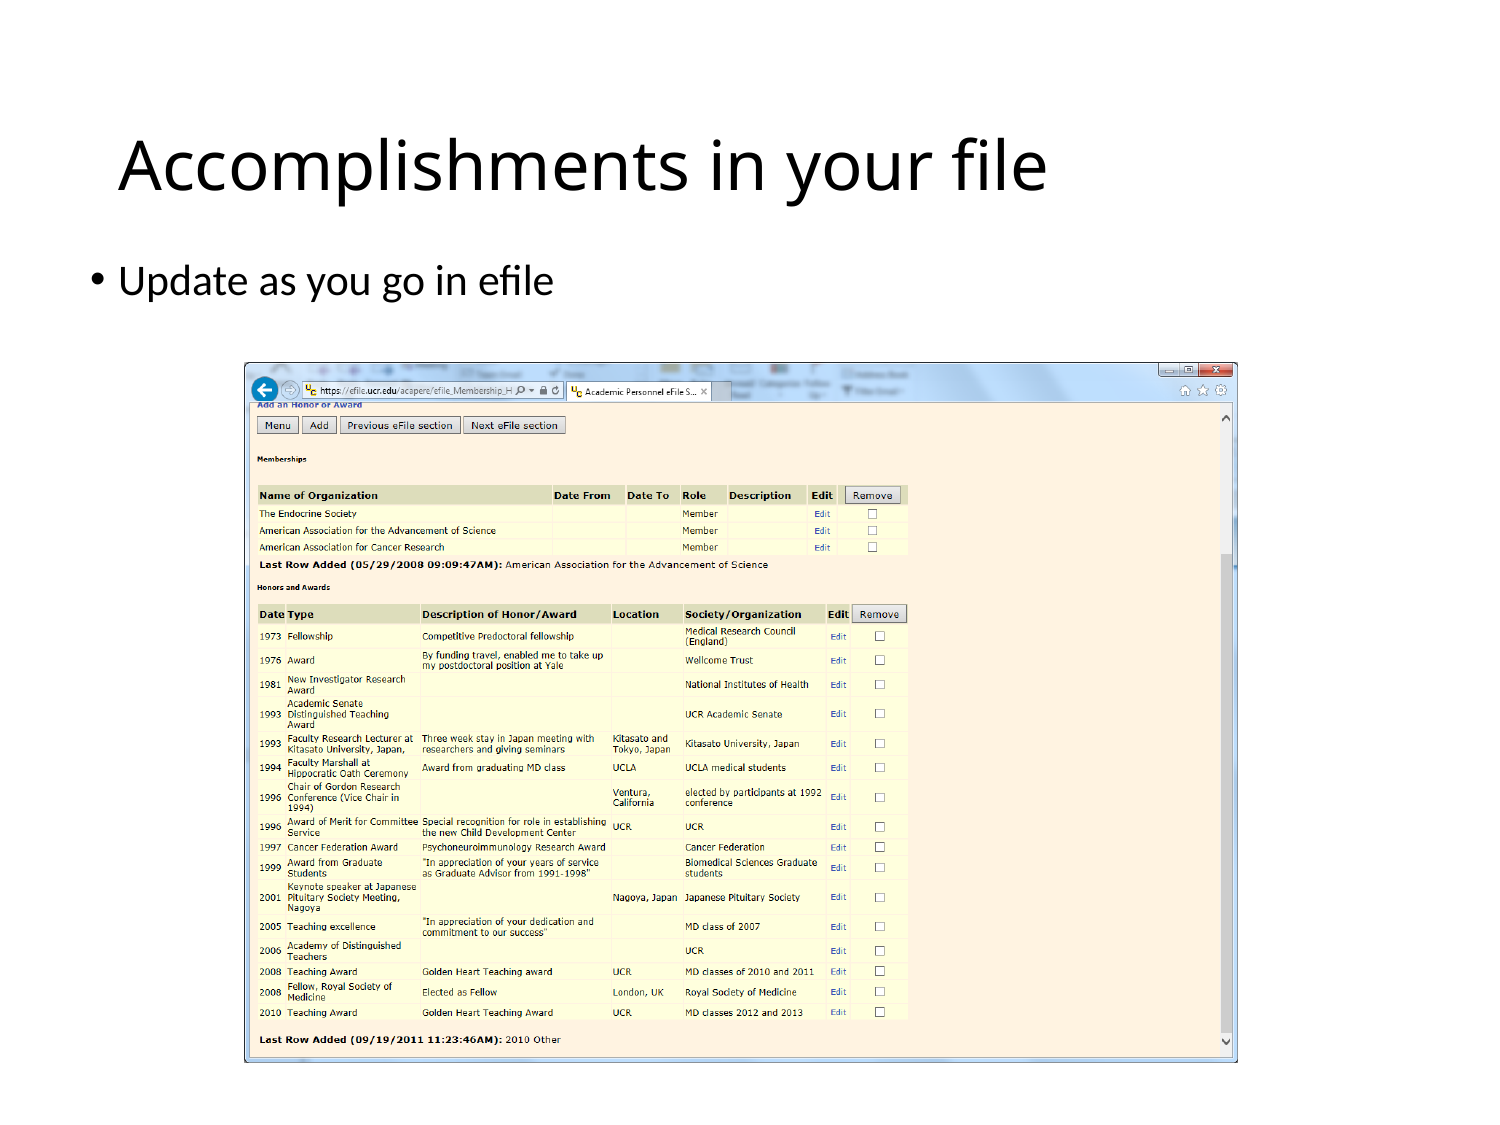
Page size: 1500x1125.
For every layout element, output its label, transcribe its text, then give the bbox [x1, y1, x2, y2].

title Accomplishments in your file [103, 59, 1397, 249]
picture [243, 362, 1238, 1063]
list Update as you go in efile [75, 249, 1425, 1063]
